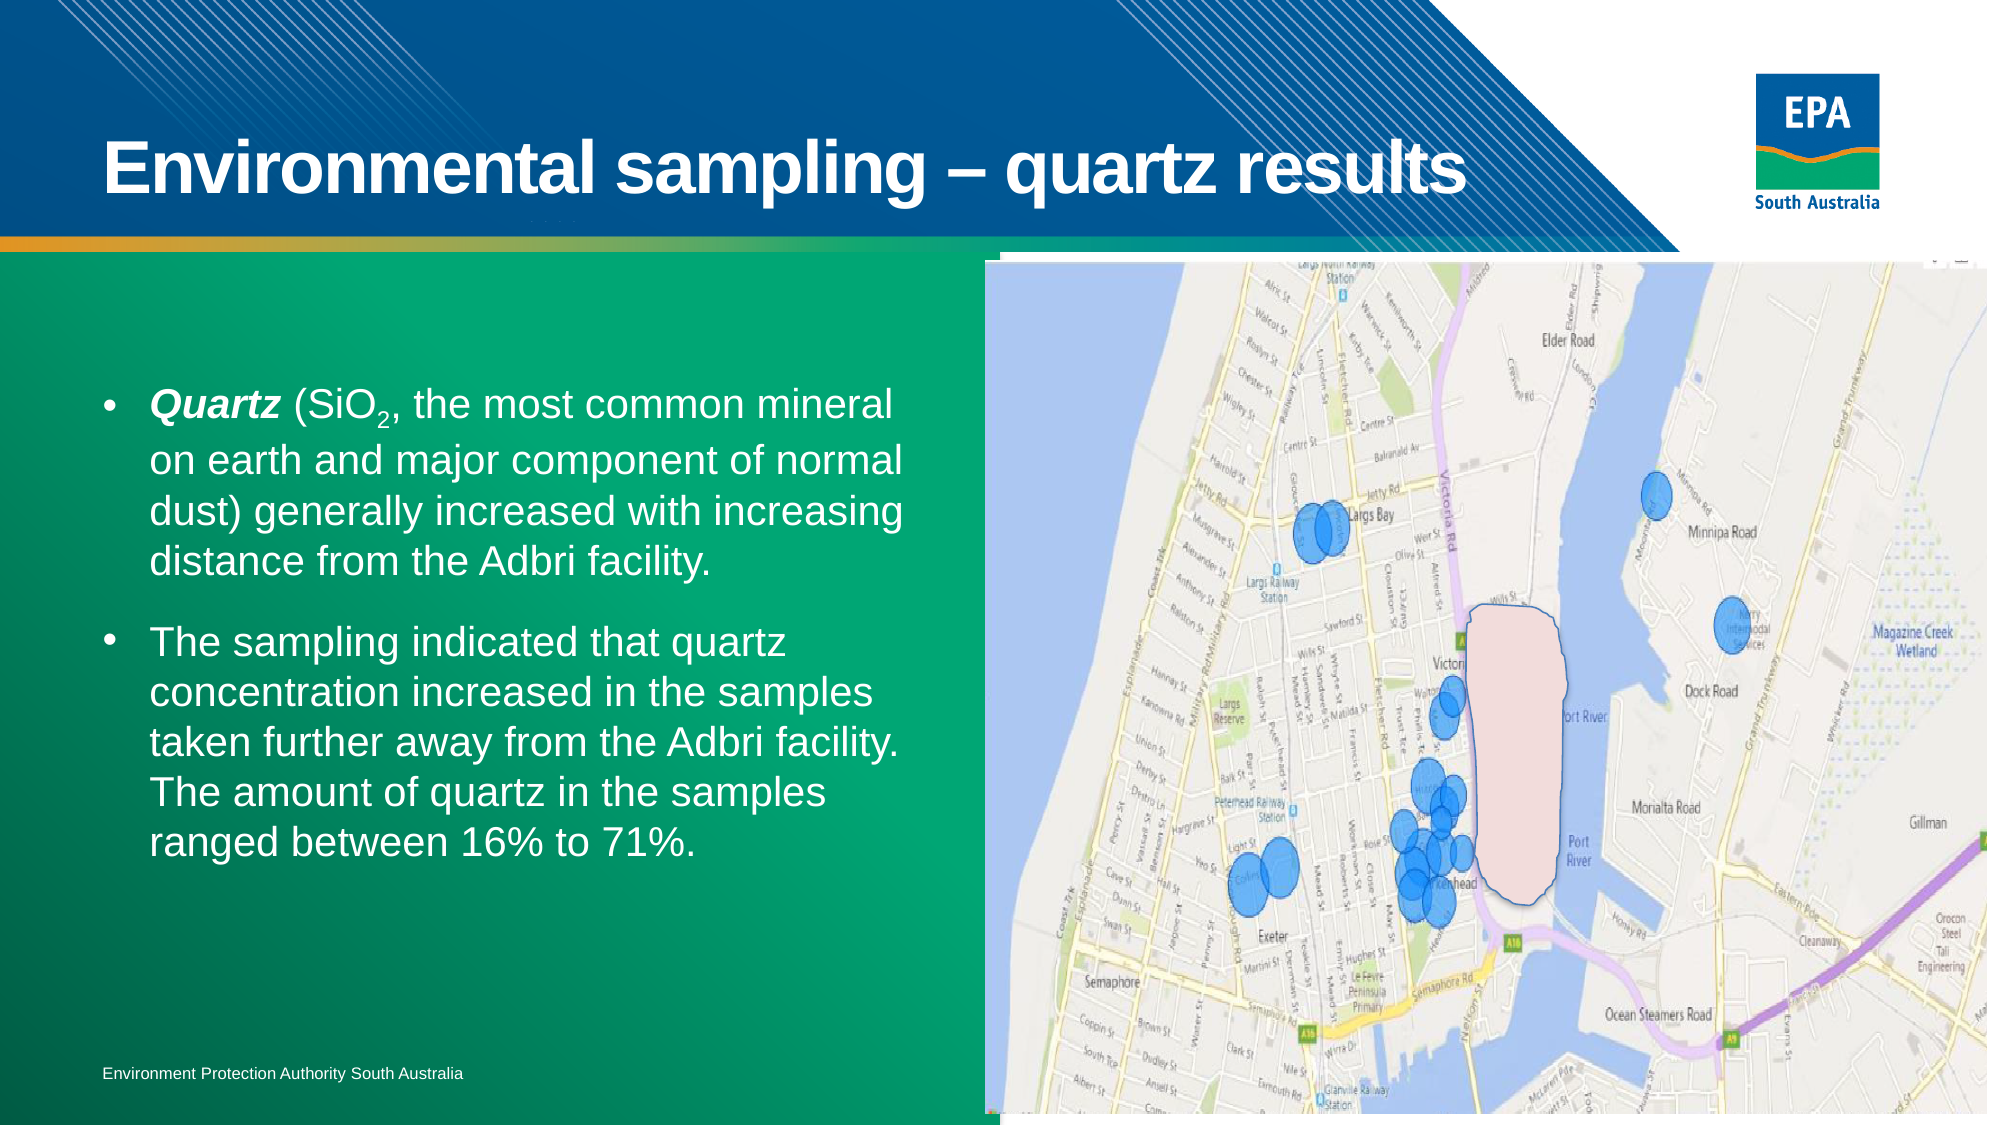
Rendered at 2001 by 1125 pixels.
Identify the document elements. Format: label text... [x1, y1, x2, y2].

picture [985, 260, 1987, 1115]
title Environmental sampling – quartz results [102, 118, 1542, 233]
picture [0, 0, 2000, 252]
list Quartz (SiO2, the most common mineral on earth and major component of normal dust) generally increased with increasing distance from the Adbri facility. The sampling indicated that quartz concentration increased in the samples taken further away from the Adbri facility. The amount of quartz in the samples ranged between 16% to 71%. [102, 295, 942, 1000]
